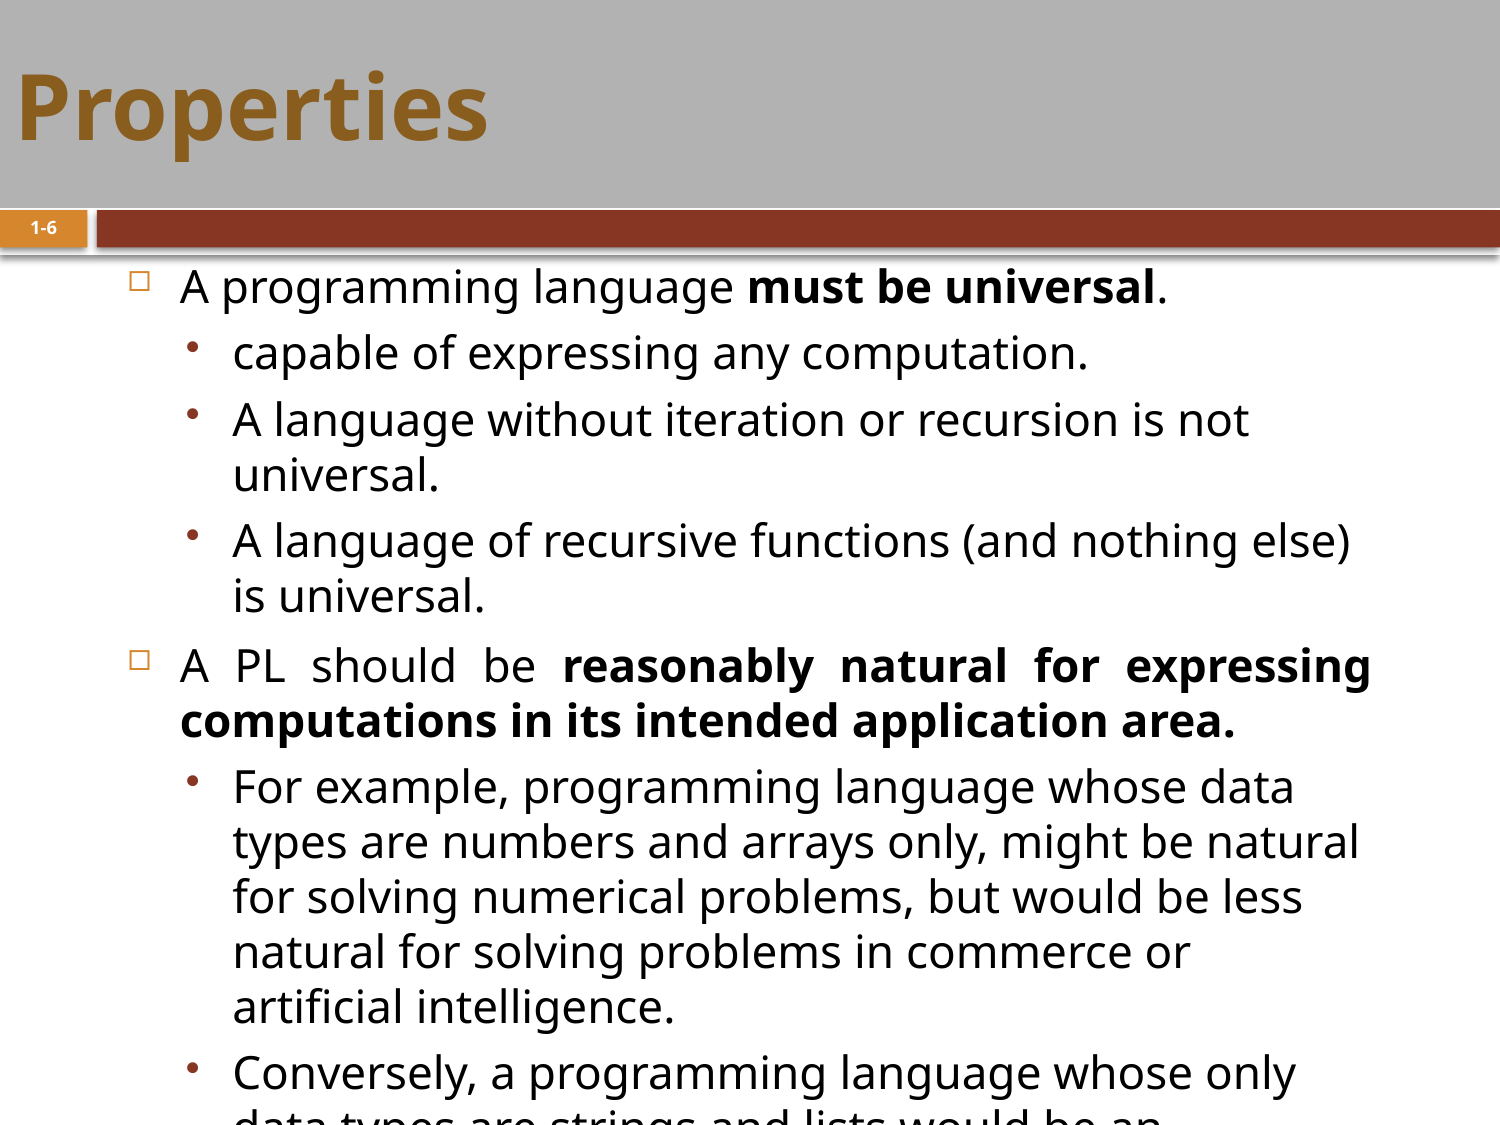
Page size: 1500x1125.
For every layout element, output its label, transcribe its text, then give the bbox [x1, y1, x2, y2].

slide_number 1-6 [0, 208, 88, 249]
list A programming language must be universal. capable of expressing any computation. A language without iteration or recursion is not universal. A language of recursive functions (and nothing else) is universal. A PL should be reasonably natural for expressing computations in its intended application area. For example, programming language whose data types are numbers and arrays only, might be natural for solving numerical problems, but would be less natural for solving problems in commerce or artificial intelligence. Conversely, a programming language whose only data types are strings and lists would be an unnatural choice for solving numerical problems. [112, 249, 1388, 1013]
title Properties [0, 0, 1500, 208]
